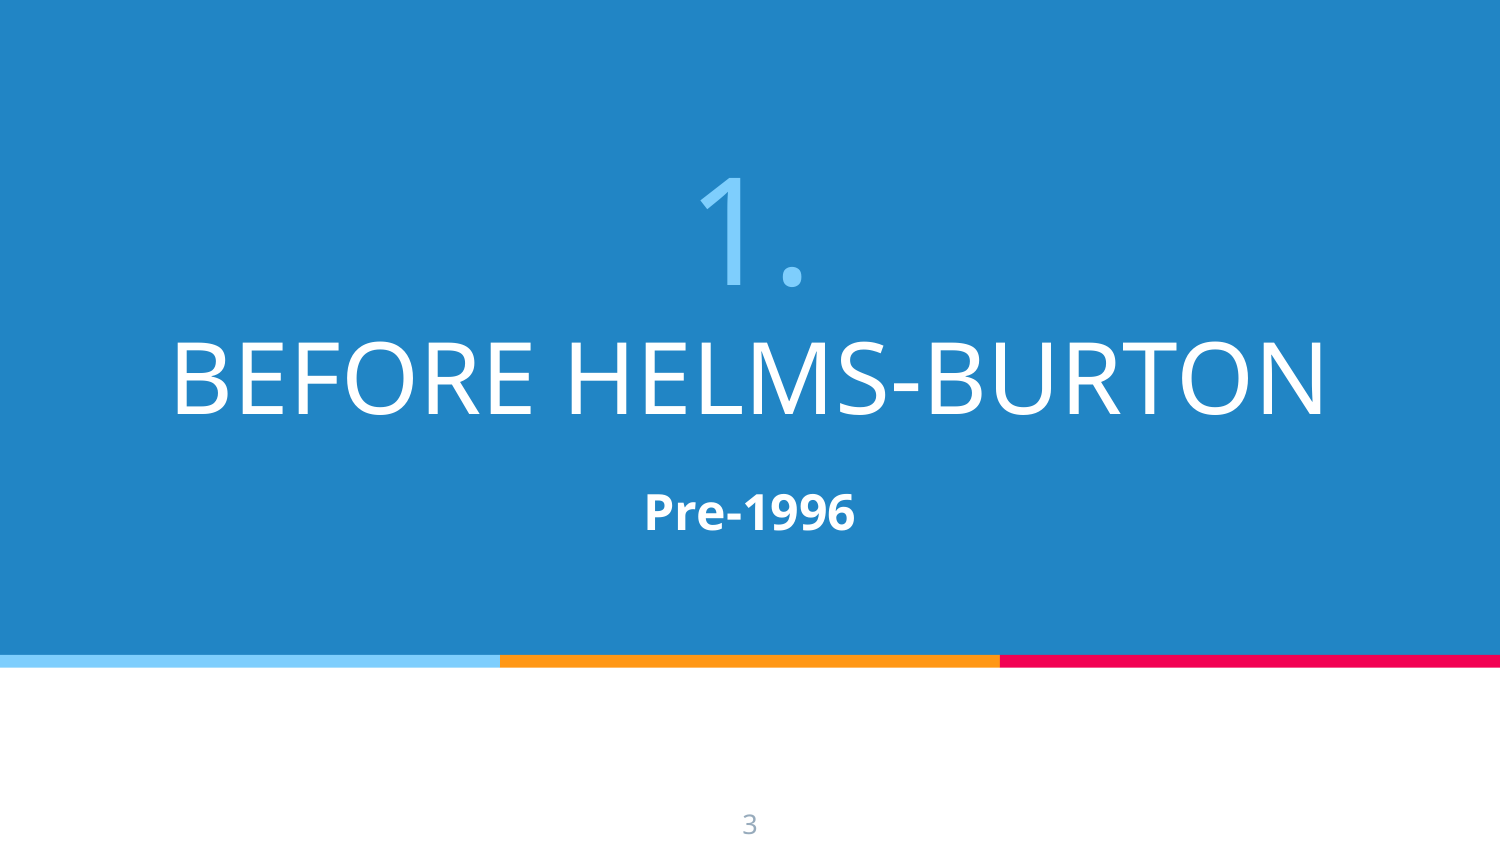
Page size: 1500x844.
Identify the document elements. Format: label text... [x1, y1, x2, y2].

slide_number 3 [0, 792, 1500, 844]
title 1. BEFORE HELMS-BURTON [112, 259, 1388, 450]
subtitle Pre-1996 [112, 465, 1388, 595]
